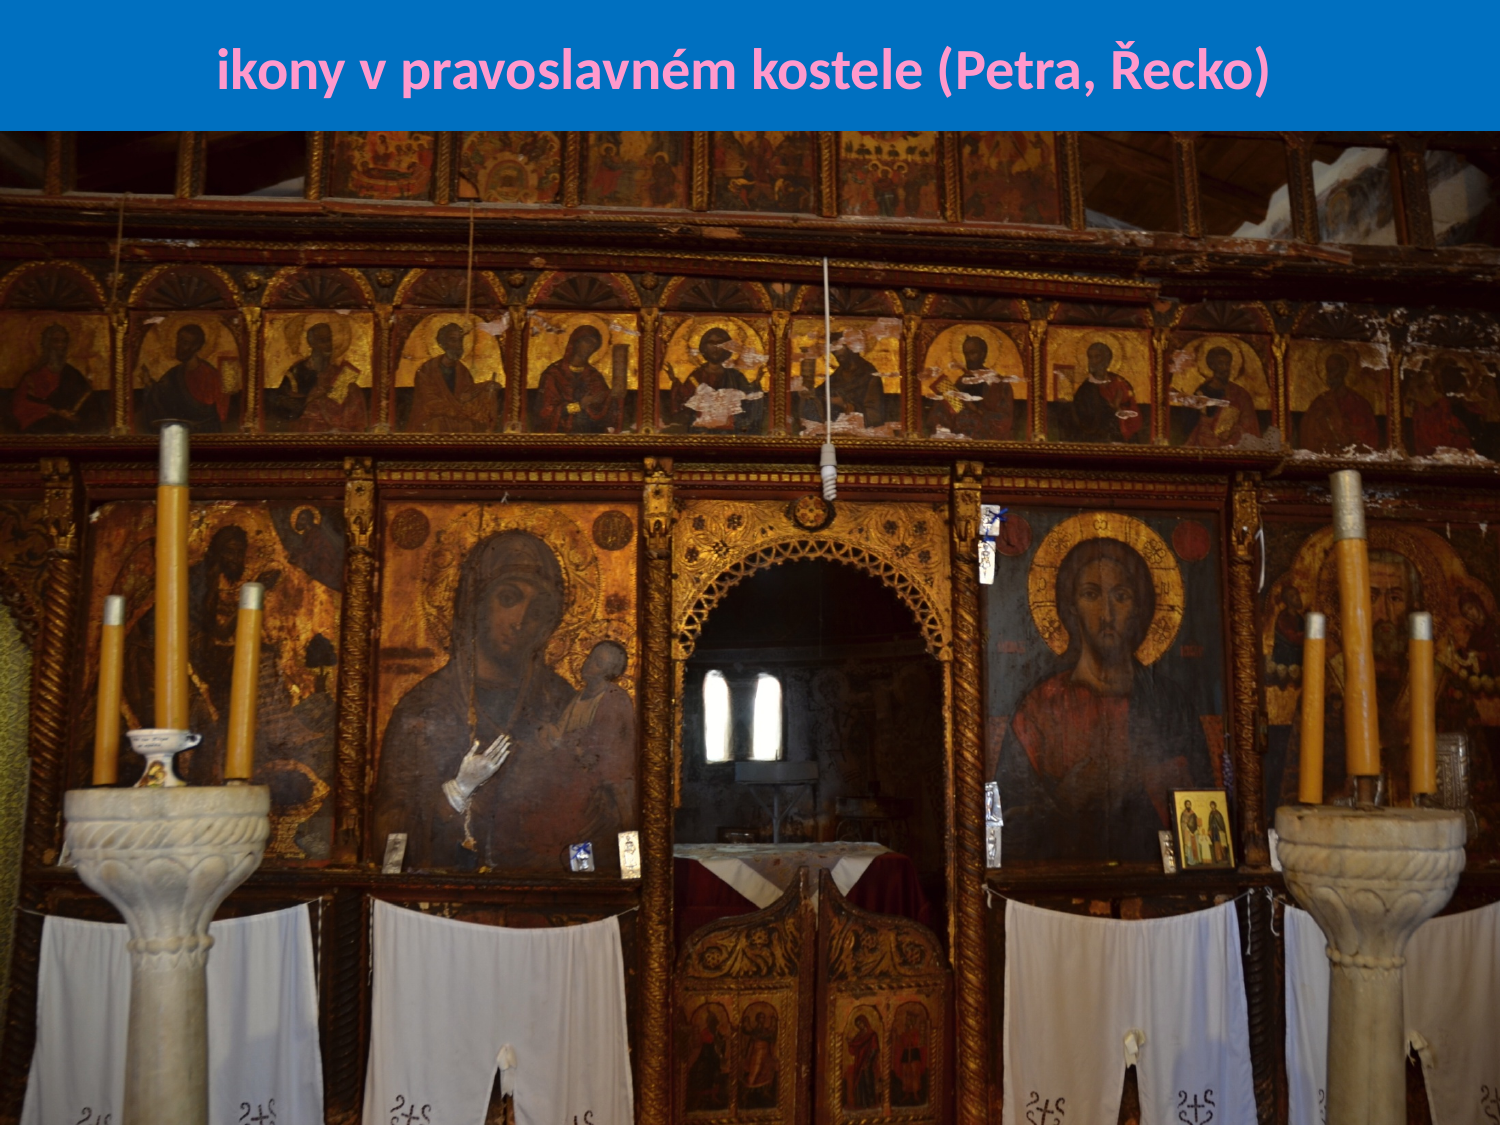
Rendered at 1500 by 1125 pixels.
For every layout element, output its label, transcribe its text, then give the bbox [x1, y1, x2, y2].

picture [0, 131, 1500, 1125]
text_box ikony v pravoslavném kostele (Petra, Řecko) [117, 23, 1372, 109]
